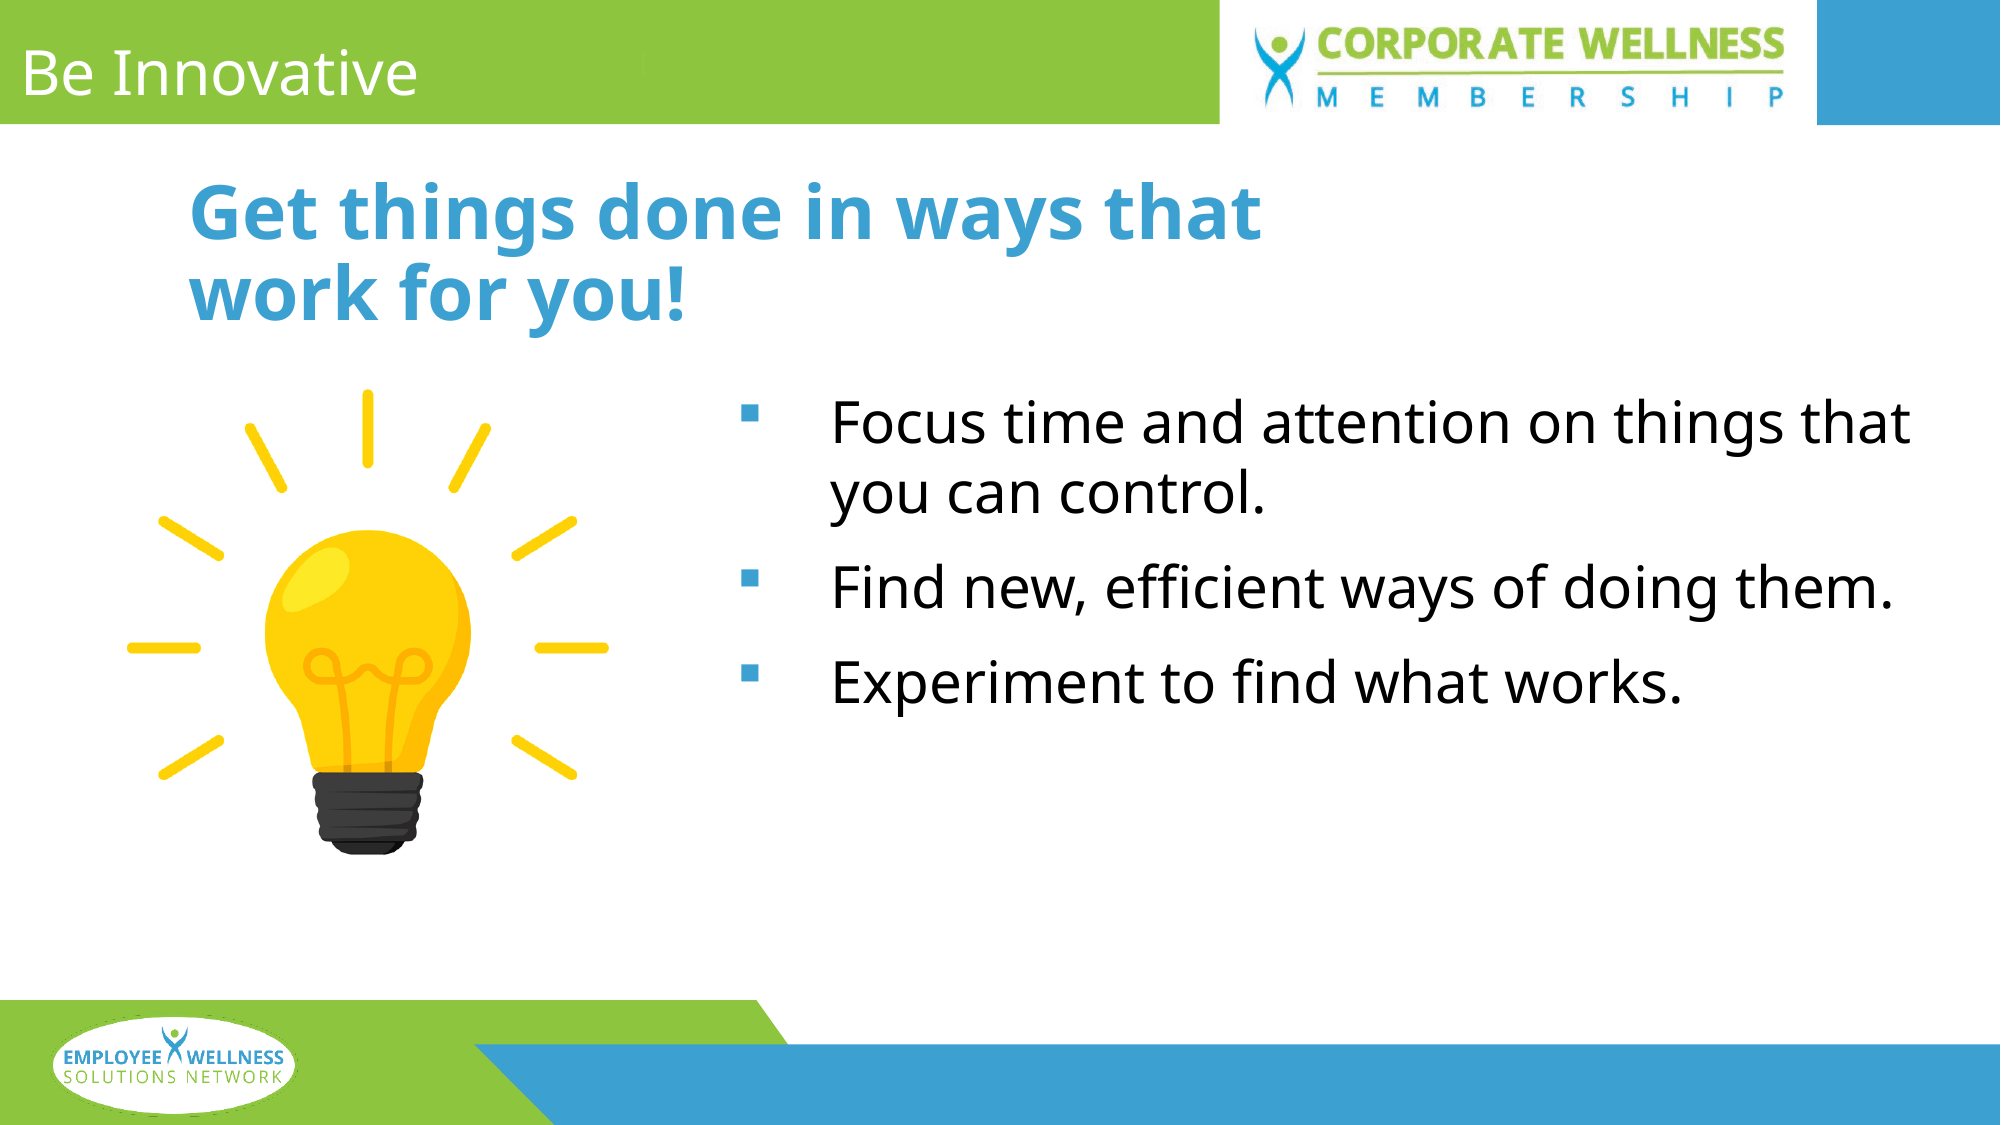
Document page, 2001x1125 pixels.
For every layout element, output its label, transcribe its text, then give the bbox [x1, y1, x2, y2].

picture [1253, 2, 1784, 128]
text_box I [0, 0, 1219, 126]
picture [77, 358, 660, 894]
text_box [0, 999, 789, 1125]
text_box [1818, 0, 2000, 127]
text_box [471, 1043, 2000, 1125]
text_box [1219, 0, 1818, 158]
picture [49, 1013, 298, 1117]
text_box Get things done in ways that work for you! [173, 227, 1480, 345]
text_box Be Innovative [5, 0, 1263, 116]
text_box Focus time and attention on things that you can control. Find new, efficient ways of doing them. Experiment to find what works. [703, 378, 1951, 993]
